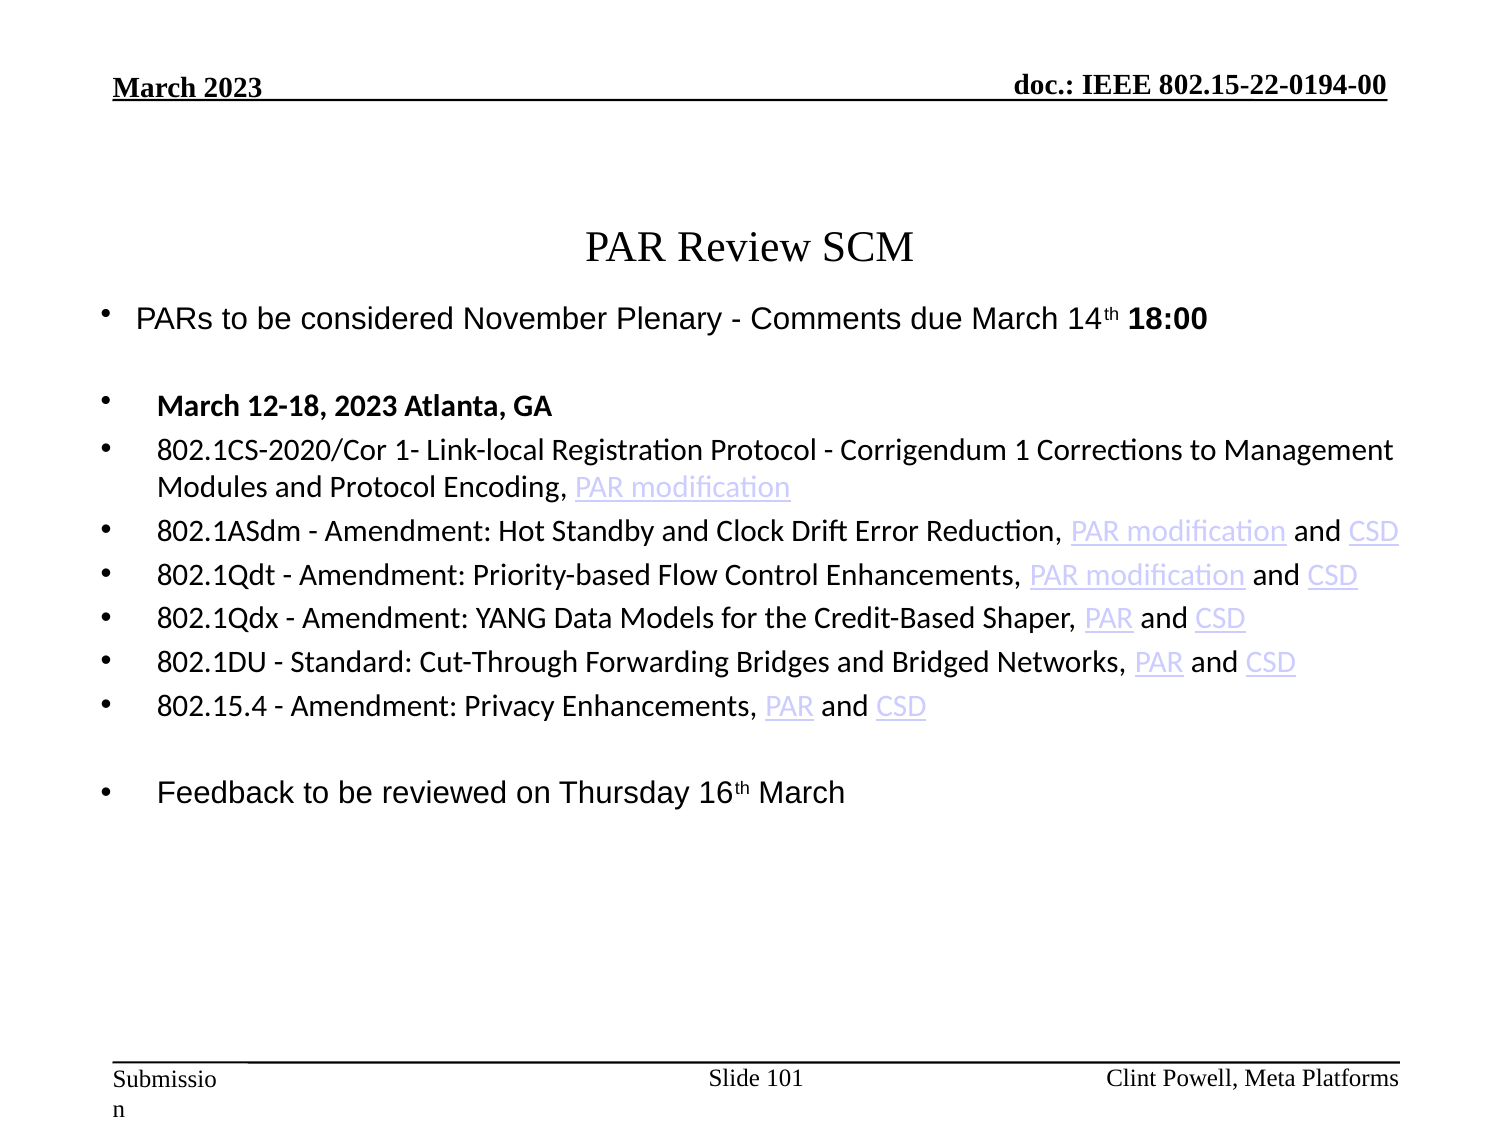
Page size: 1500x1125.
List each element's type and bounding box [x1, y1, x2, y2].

list [85, 290, 1424, 882]
text_box [656, 1054, 857, 1105]
title [112, 219, 1388, 268]
